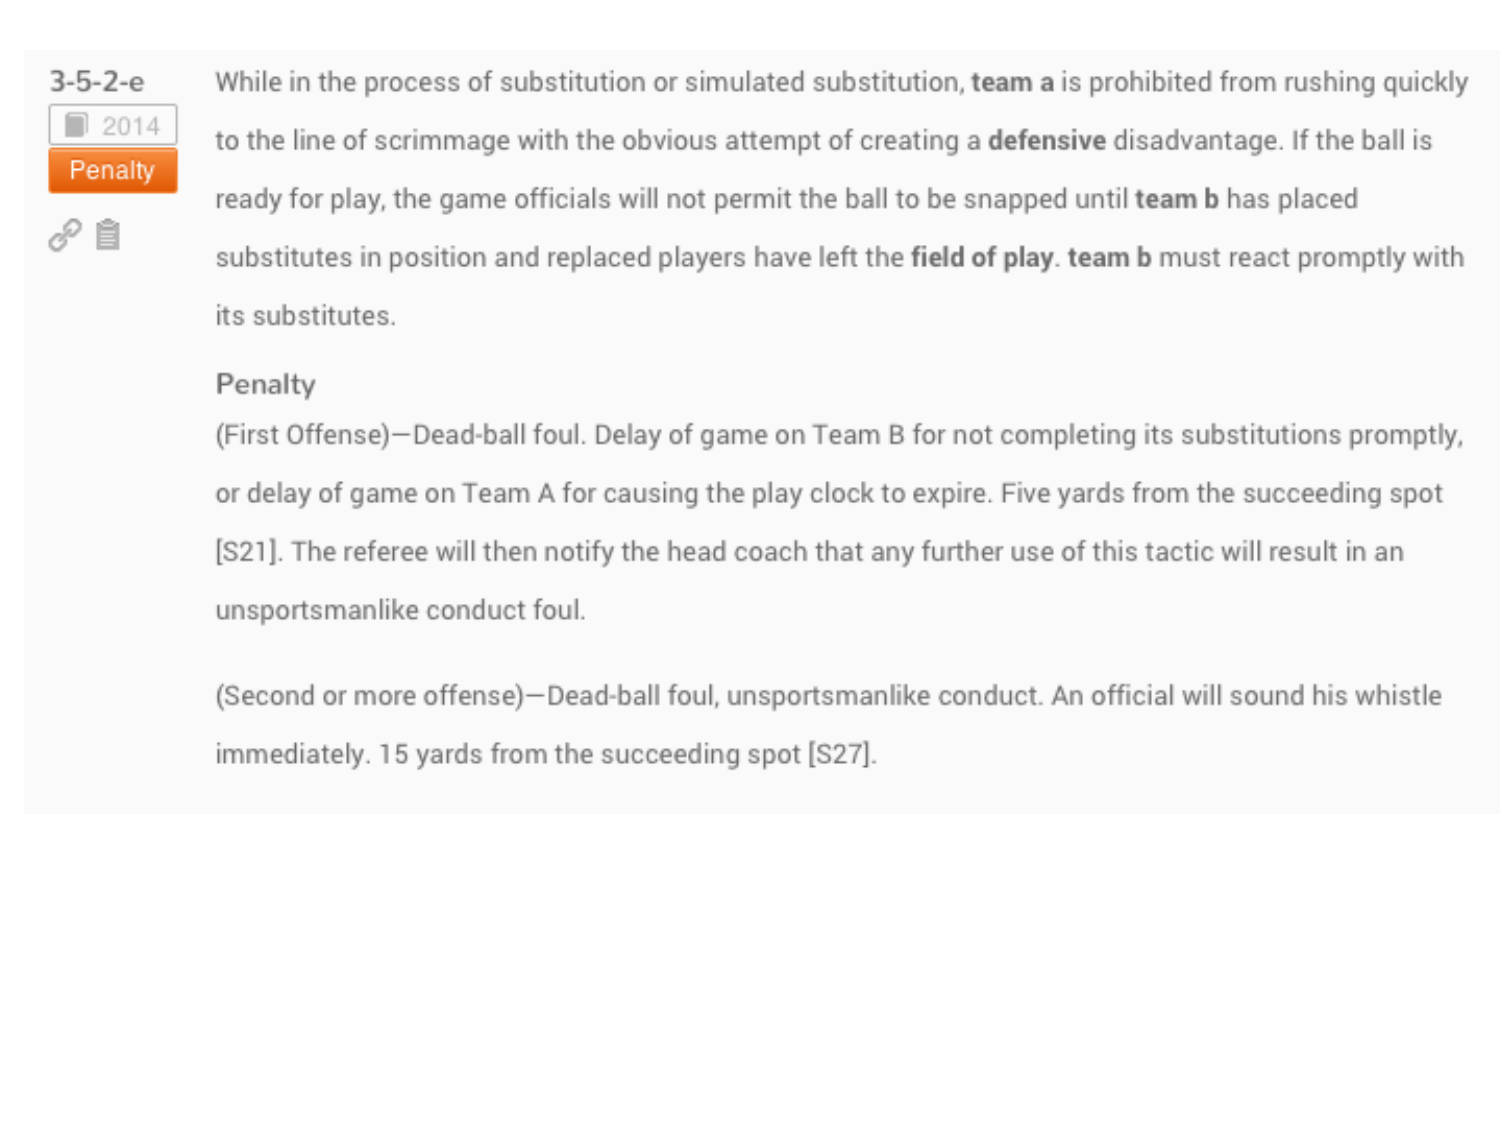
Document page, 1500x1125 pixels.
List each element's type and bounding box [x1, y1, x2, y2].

picture [24, 50, 1500, 814]
